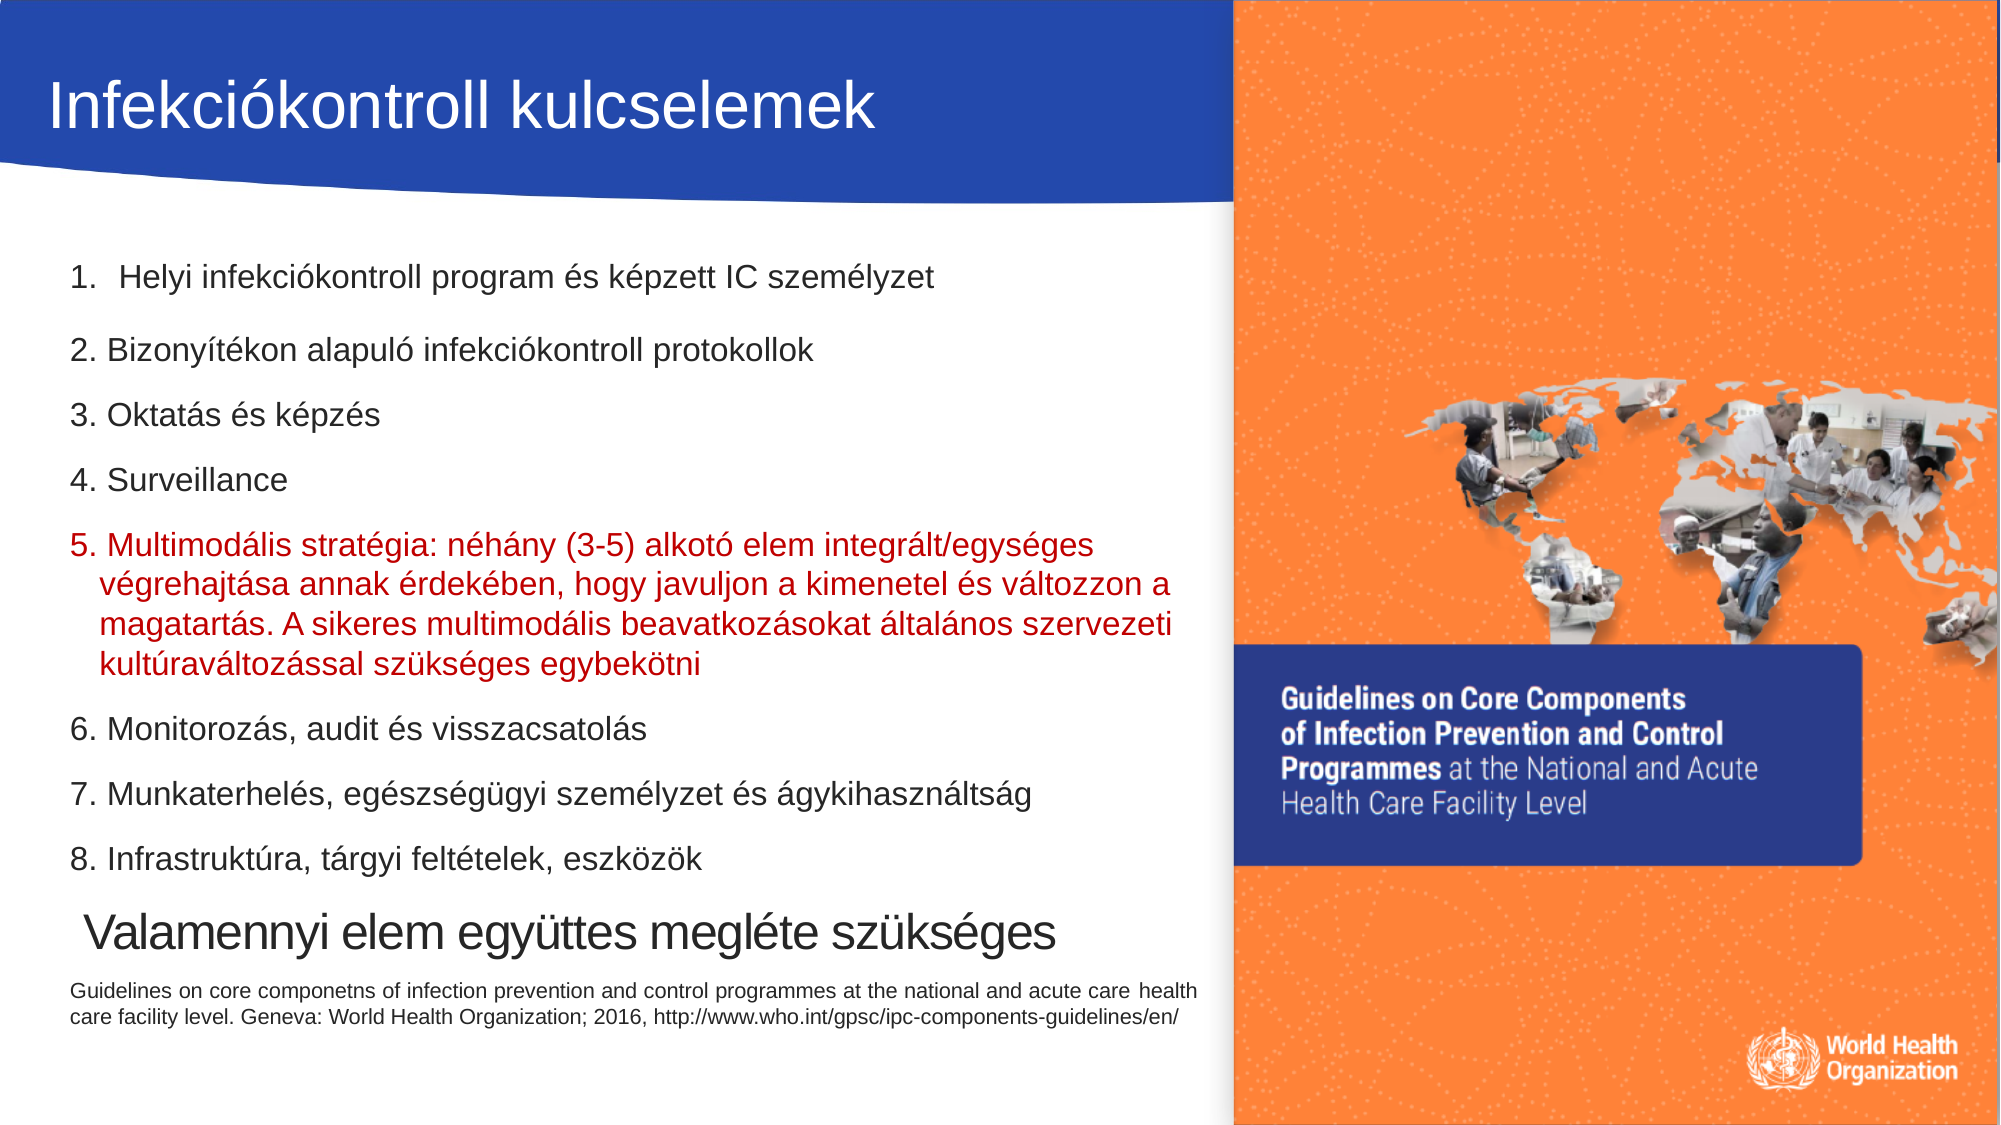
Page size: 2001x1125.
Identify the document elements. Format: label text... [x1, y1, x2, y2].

list 1. Helyi infekciókontroll program és képzett IC személyzet 2. Bizonyítékon alapuló infekciókontroll protokollok 3. Oktatás és képzés 4. Surveillance 5. Multimodális stratégia: néhány (3-5) alkotó elem integrált/egységes végrehajtása annak érdekében, hogy javuljon a kimenetel és változzon a magatartás. A sikeres multimodális beavatkozásokat általános szervezeti kultúraváltozással szükséges egybekötni 6. Monitorozás, audit és visszacsatolás 7. Munkaterhelés, egészségügyi személyzet és ágykihasználtság 8. Infrastruktúra, tárgyi feltételek, eszközök Valamennyi elem együttes megléte szükséges Guidelines on core componetns of infection prevention and control programmes at the national and acute care health care facility level. Geneva: World Health Organization; 2016, http://www.who.int/gpsc/ipc-components-guidelines/en/ [55, 205, 1213, 1094]
picture [0, 0, 2001, 1125]
title Infekciókontroll kulcselemek [32, 30, 1218, 173]
